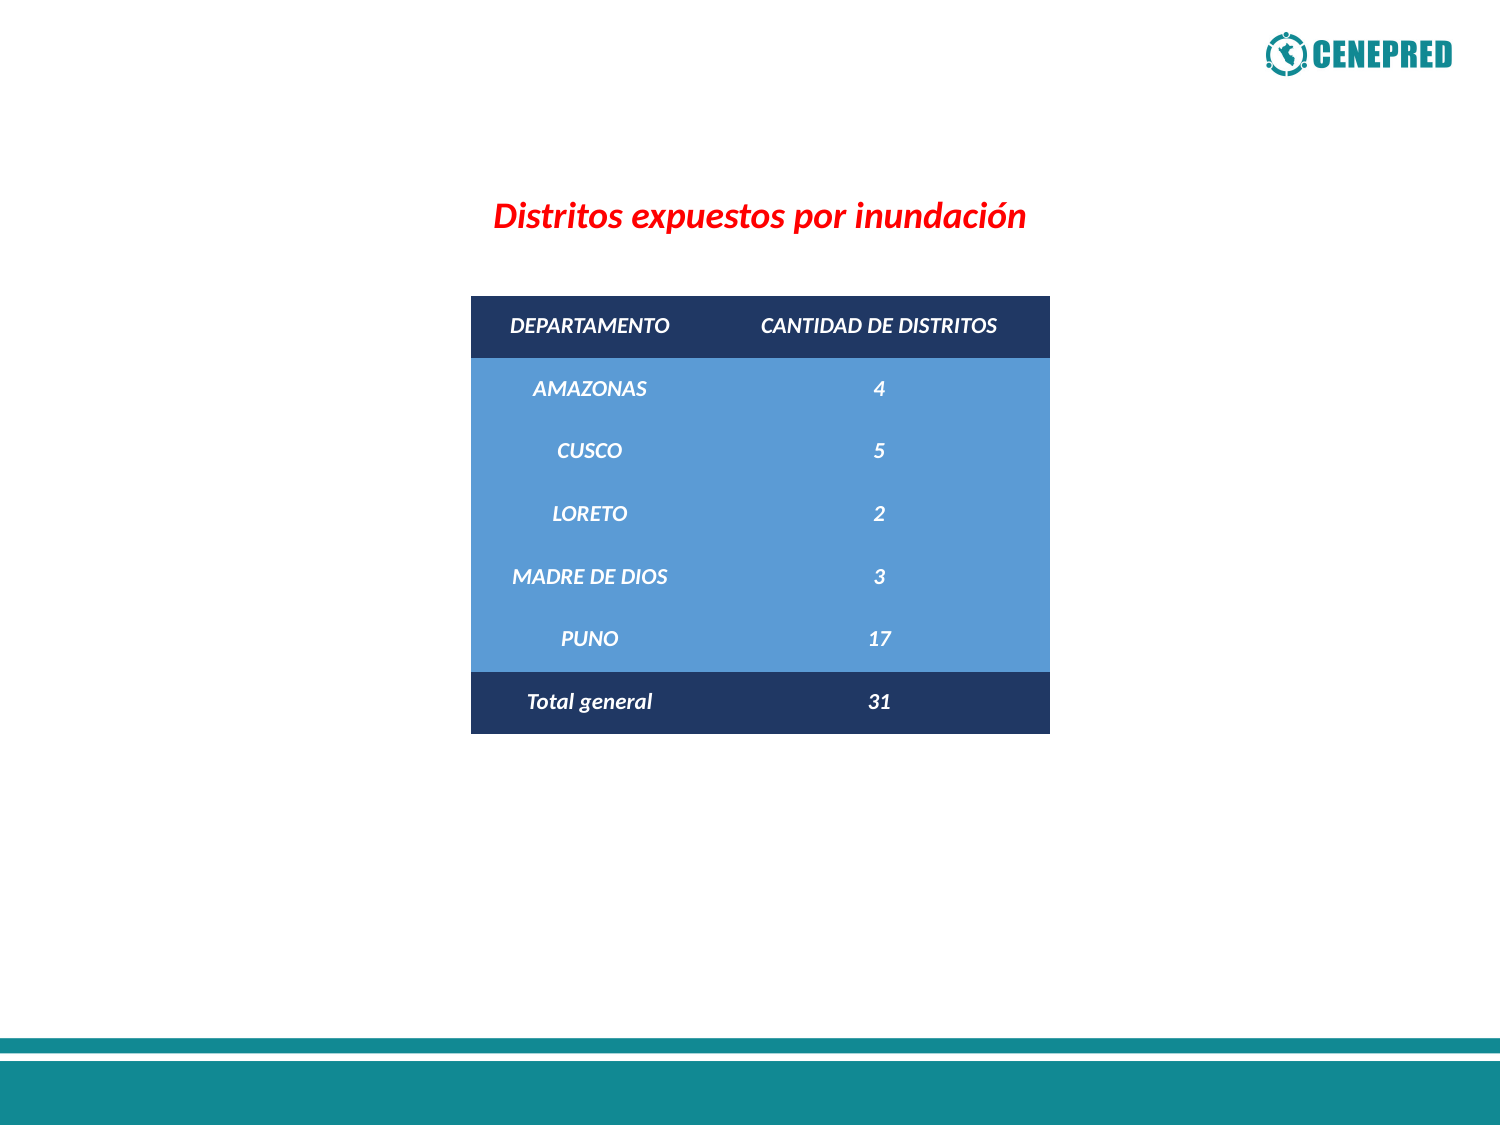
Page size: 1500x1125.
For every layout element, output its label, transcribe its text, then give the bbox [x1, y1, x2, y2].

table_cell MADRE DE DIOS [471, 546, 709, 609]
table_cell LORETO [471, 484, 709, 546]
picture [0, 0, 1500, 1125]
table_cell 17 [709, 609, 1050, 672]
table_cell 5 [709, 421, 1050, 484]
table_header DEPARTAMENTO [471, 296, 709, 358]
table_cell 3 [709, 546, 1050, 609]
table_cell CUSCO [471, 421, 709, 484]
table_cell 4 [709, 358, 1050, 421]
table_cell 2 [709, 484, 1050, 546]
text_box Distritos expuestos por inundación [478, 183, 1043, 244]
table_cell 31 [709, 672, 1050, 734]
table_cell Total general [471, 672, 709, 734]
table_cell AMAZONAS [471, 358, 709, 421]
table_cell PUNO [471, 609, 709, 672]
table_header CANTIDAD DE DISTRITOS [709, 296, 1050, 358]
